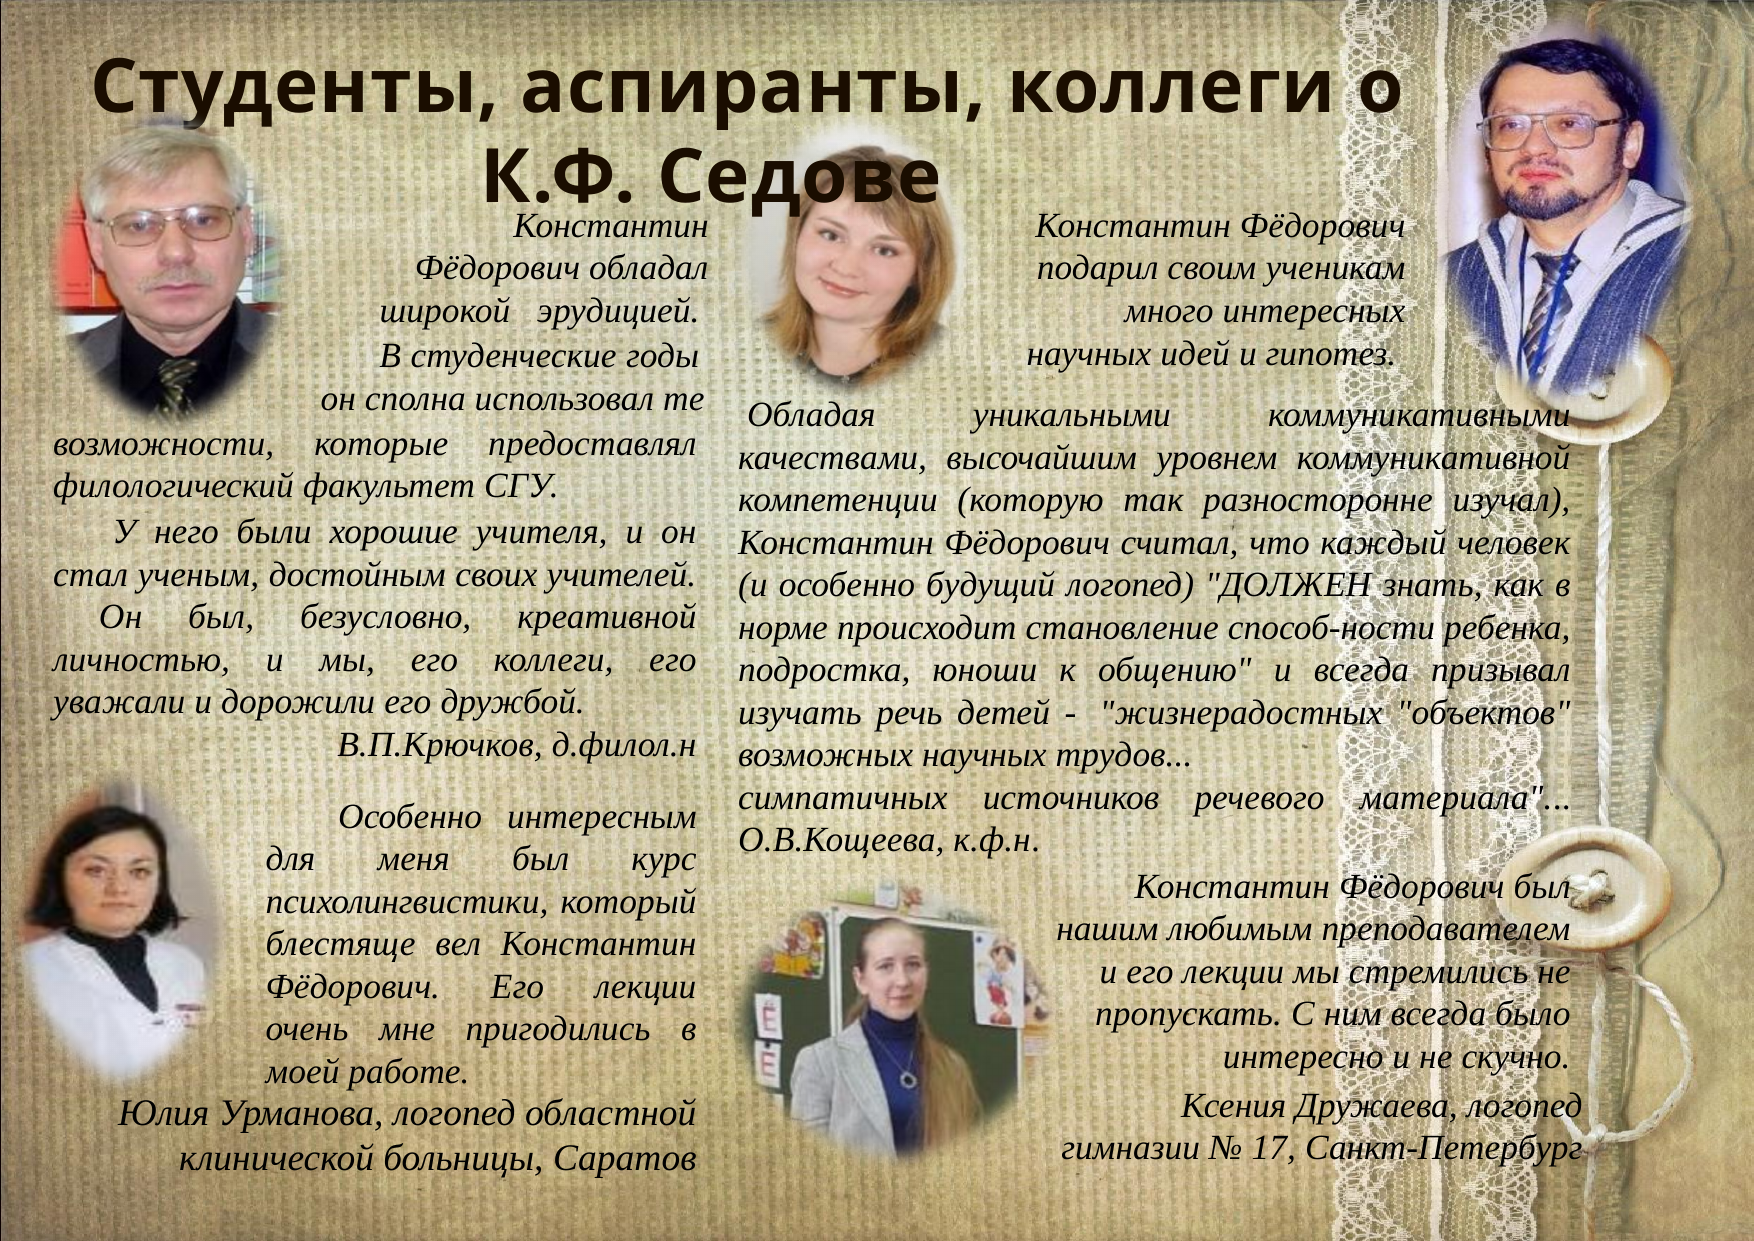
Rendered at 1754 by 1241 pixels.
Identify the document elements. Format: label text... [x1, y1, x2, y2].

text_box Обладая уникальными коммуникативными качествами, высочайшим уровнем коммуникативной компетенции (которую так разносторонне изучал), Константин Фёдорович считал, что каждый человек (и особенно будущий логопед) "ДОЛЖЕН знать, как в норме происходит становление способ-ности ребенка, подростка, юноши к общению" и всегда призывал изучать речь детей - "жизнерадостных "объектов" возможных научных трудов... симпатичных источников речевого материала"... О.В.Кощеева, к.ф.н. [723, 383, 1586, 866]
text_box Константин Фёдорович обладал широкой эрудицией. [345, 194, 717, 324]
picture [0, 0, 1754, 1241]
text_box возможности, которые предоставлял филологический факультет СГУ. [38, 425, 712, 513]
text_box У него были хорошие учителя, и он стал ученым, достойным своих учителей. Он был, безусловно, креативной личностью, и мы, его коллеги, его уважали и дорожили его дружбой. В.П.Крючков, д.филол.н [38, 513, 712, 771]
text_box Ксения Дружаева, логопед гимназии № 17, Санкт-Петербург [1070, 1074, 1598, 1174]
text_box Особенно интересным для меня был курс психолингвистики, который блестяще вел Константин Фёдорович. Его лекции очень мне пригодились в моей работе. [250, 785, 712, 1080]
text_box Константин Фёдорович был нашим любимым преподавателем и его лекции мы стремились не пропускать. С ним всегда было интересно и не скучно. [1018, 855, 1586, 1074]
text_box Юлия Урманова, логопед областной клинической больницы, Саратов [0, 1080, 712, 1186]
text_box В студенческие годы он сполна использовал те [304, 324, 724, 425]
text_box Константин Фёдорович подарил своим ученикам много интересных научных идей и гипотез. [988, 194, 1415, 380]
text_box Студенты, аспиранты, коллеги о К.Ф. Седове [0, 29, 1415, 225]
